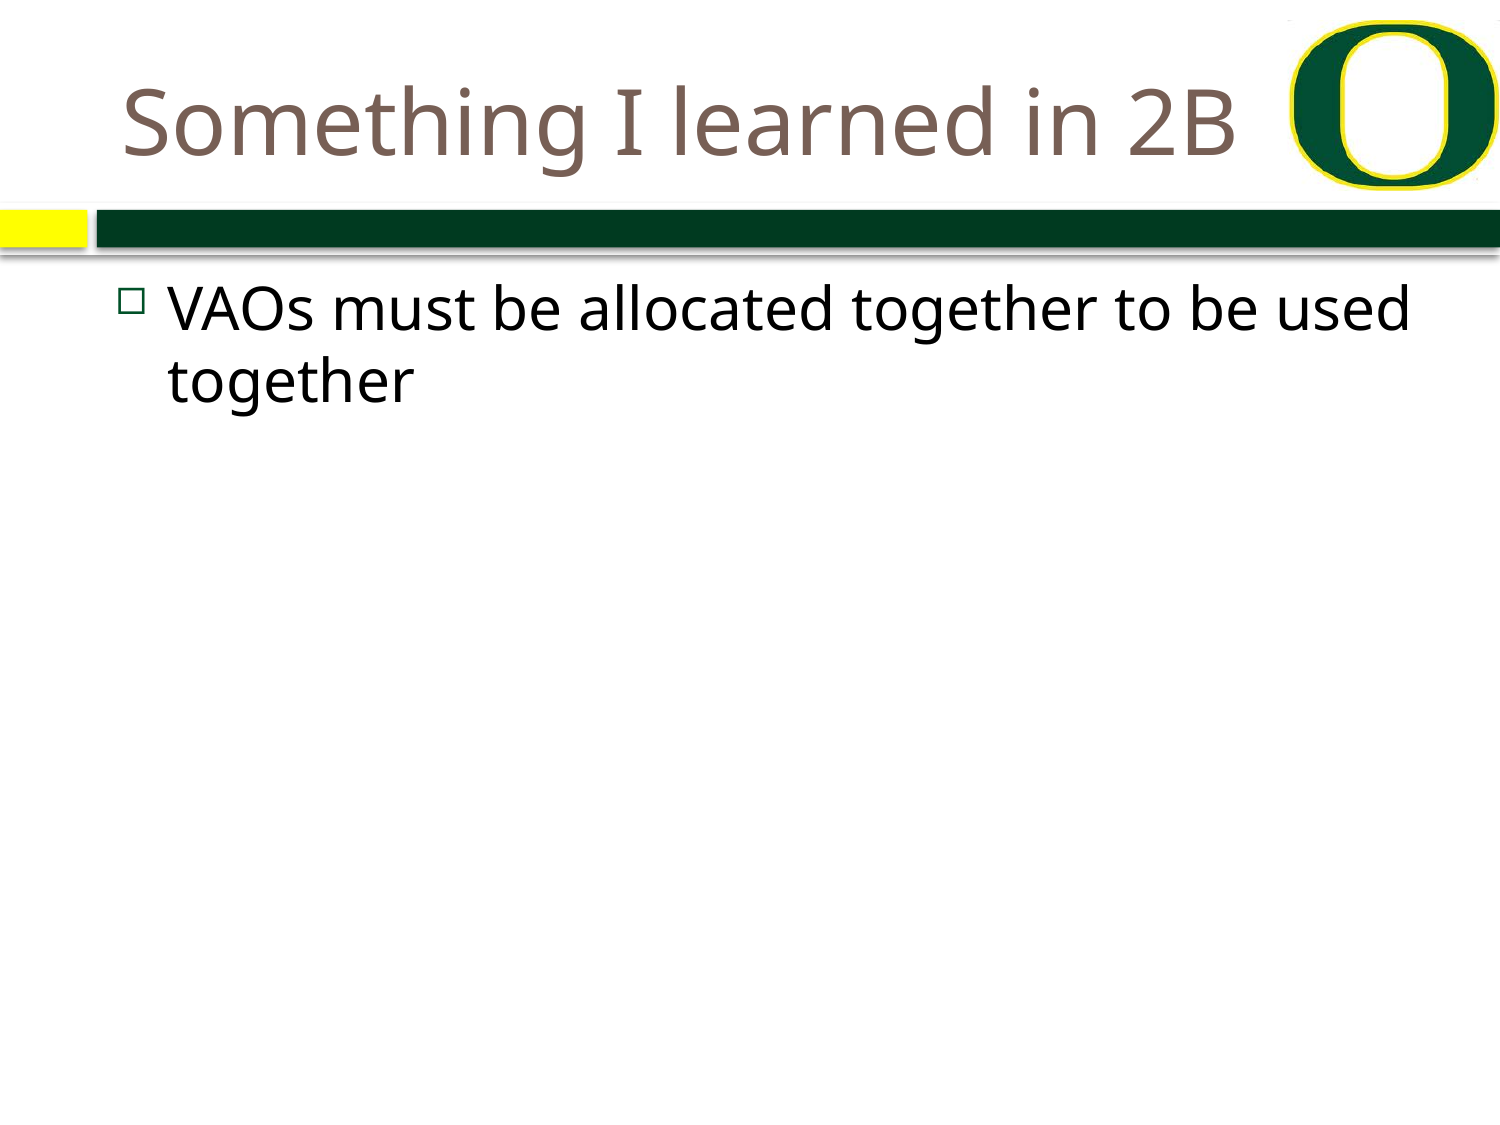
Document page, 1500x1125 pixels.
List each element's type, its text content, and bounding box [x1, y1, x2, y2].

picture [1287, 20, 1500, 191]
title Something I learned in 2B [100, 37, 1261, 200]
list VAOs must be allocated together to be used together [100, 262, 1438, 1000]
